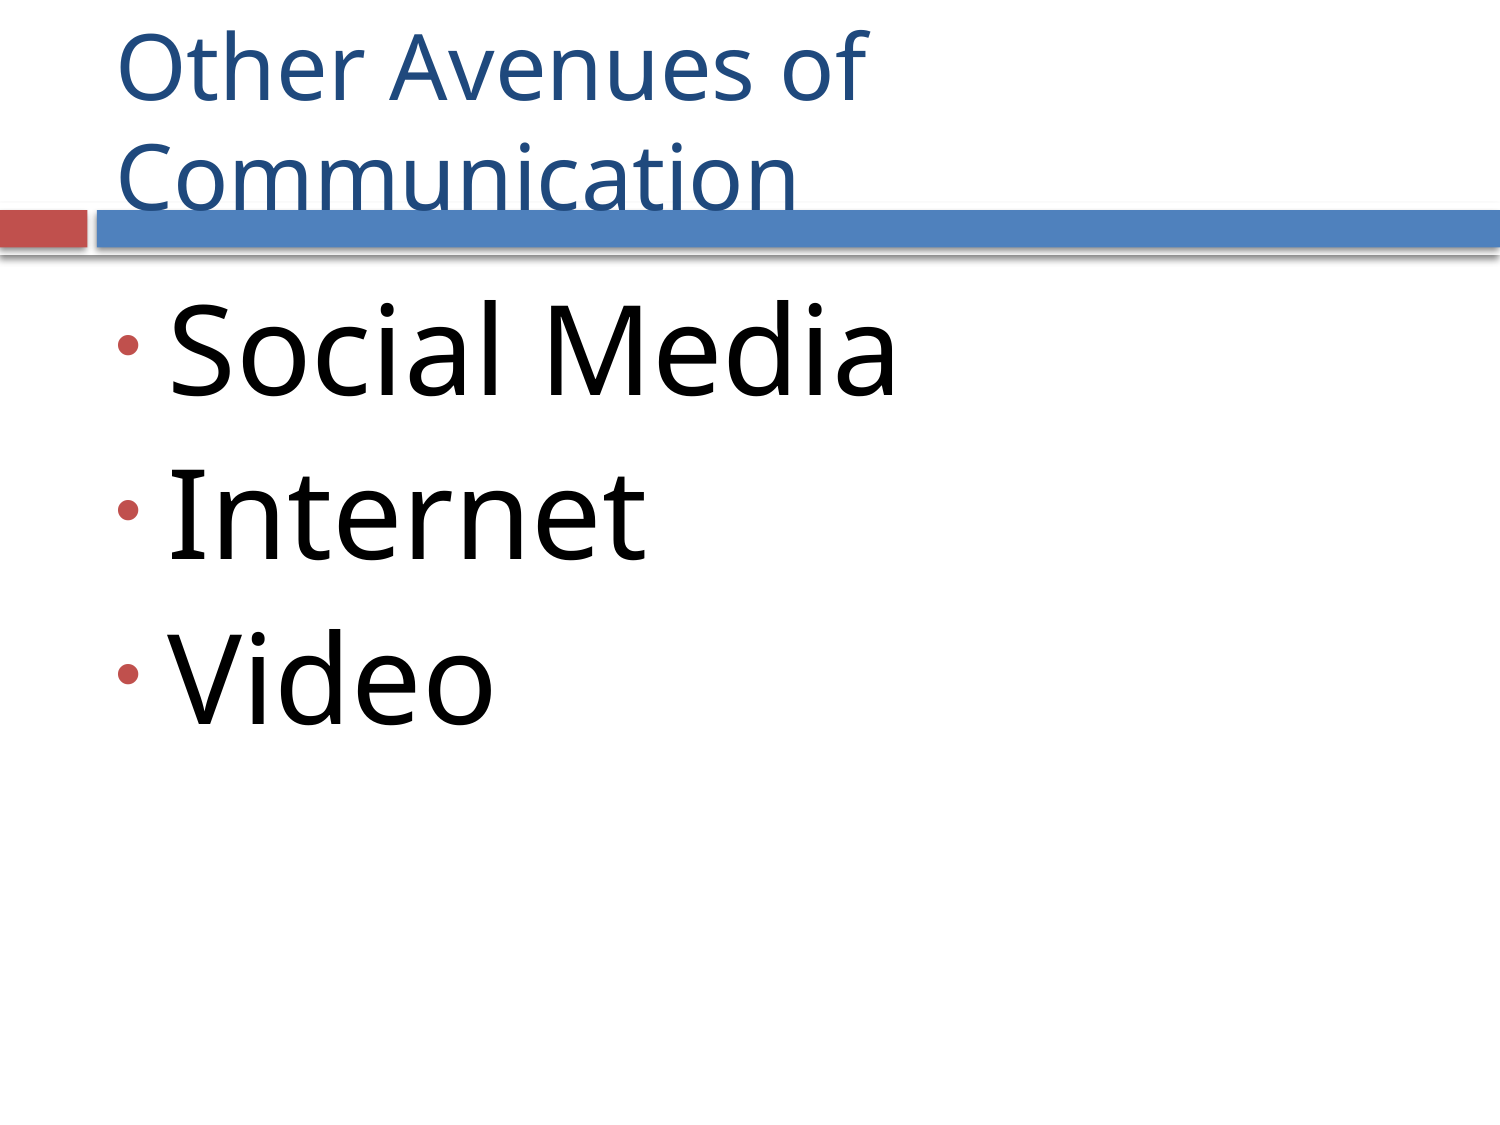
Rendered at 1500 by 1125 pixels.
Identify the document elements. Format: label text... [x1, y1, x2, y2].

list Social Media Internet Video [100, 262, 1438, 1000]
title Other Avenues of Communication [100, 37, 1438, 200]
